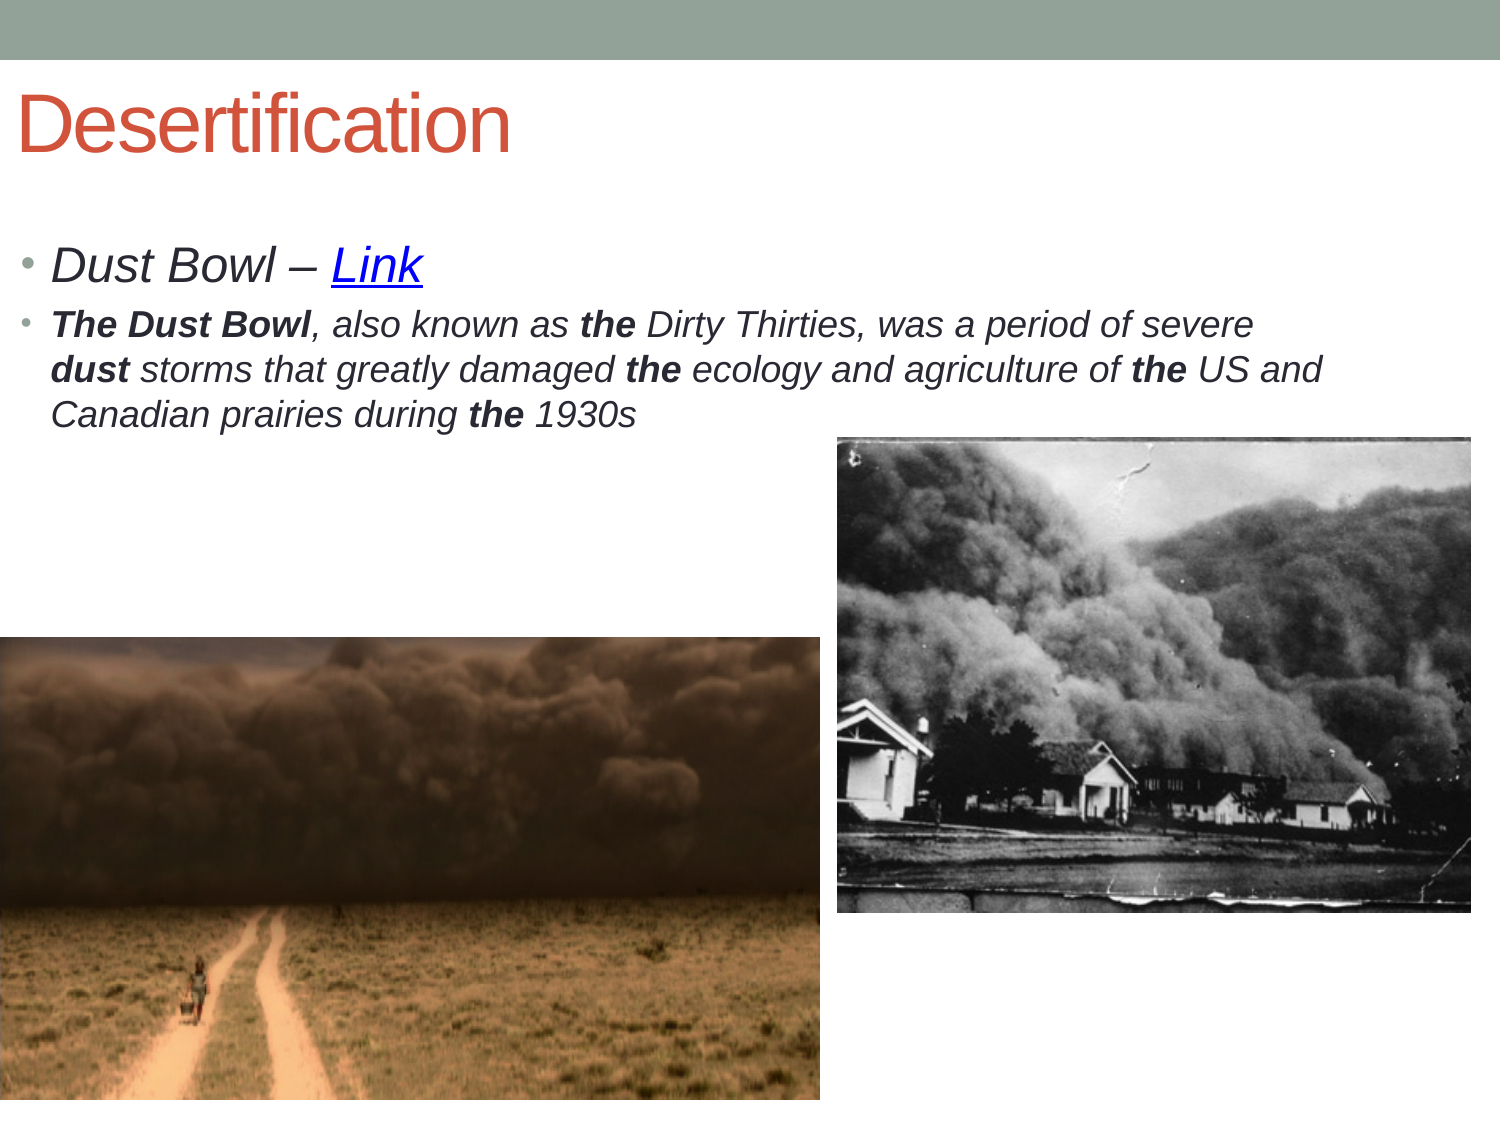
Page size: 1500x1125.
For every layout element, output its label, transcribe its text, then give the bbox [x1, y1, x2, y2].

picture [837, 437, 1471, 913]
title Desertification [0, 37, 1350, 200]
picture [0, 637, 821, 1101]
list Dust Bowl – Link The Dust Bowl, also known as the Dirty Thirties, was a period of severe dust storms that greatly damaged the ecology and agriculture of the US and Canadian prairies during the 1930s [5, 224, 1356, 1025]
